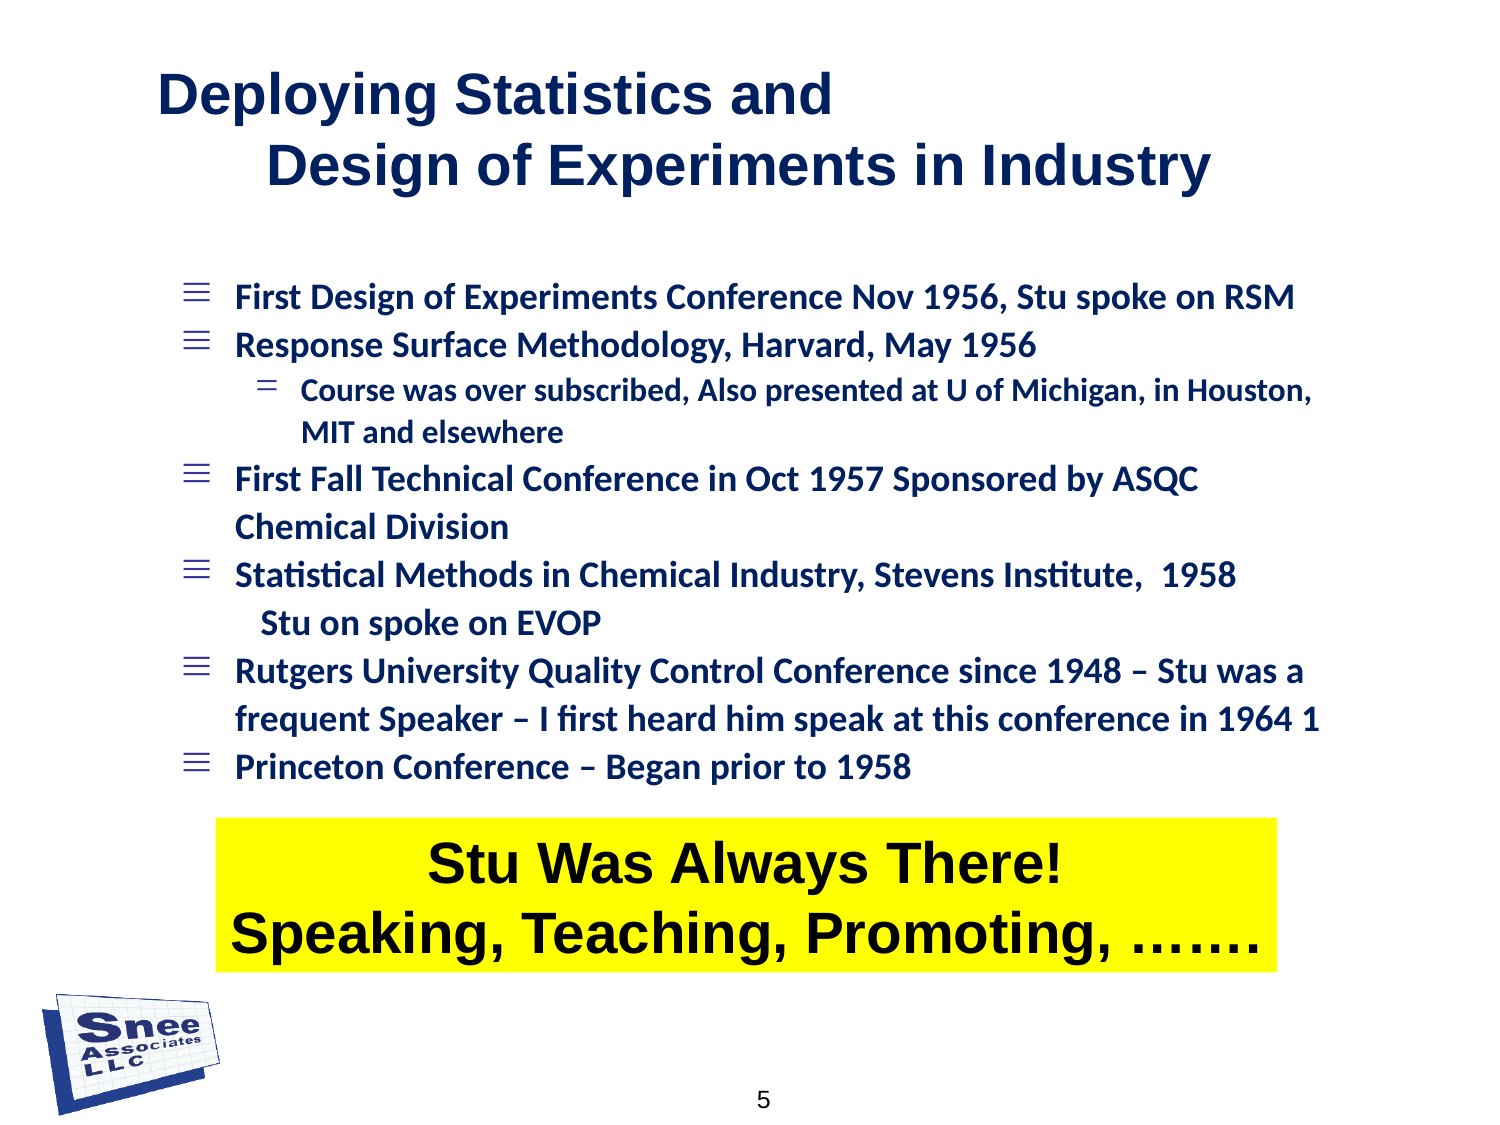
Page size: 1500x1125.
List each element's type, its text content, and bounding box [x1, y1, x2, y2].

text_box Stu Was Always There! Speaking, Teaching, Promoting, ……. [215, 817, 1278, 973]
picture [40, 991, 222, 1118]
title Deploying Statistics and Design of Experiments in Industry [136, 48, 1295, 206]
list First Design of Experiments Conference Nov 1956, Stu spoke on RSM Response Surface Methodology, Harvard, May 1956 Course was over subscribed, Also presented at U of Michigan, in Houston, MIT and elsewhere First Fall Technical Conference in Oct 1957 Sponsored by ASQC Chemical Division Statistical Methods in Chemical Industry, Stevens Institute, 1958 Stu on spoke on EVOP Rutgers University Quality Control Conference since 1948 – Stu was a frequent Speaker – I first heard him speak at this conference in 1964 1 Princeton Conference – Began prior to 1958 [163, 260, 1346, 799]
